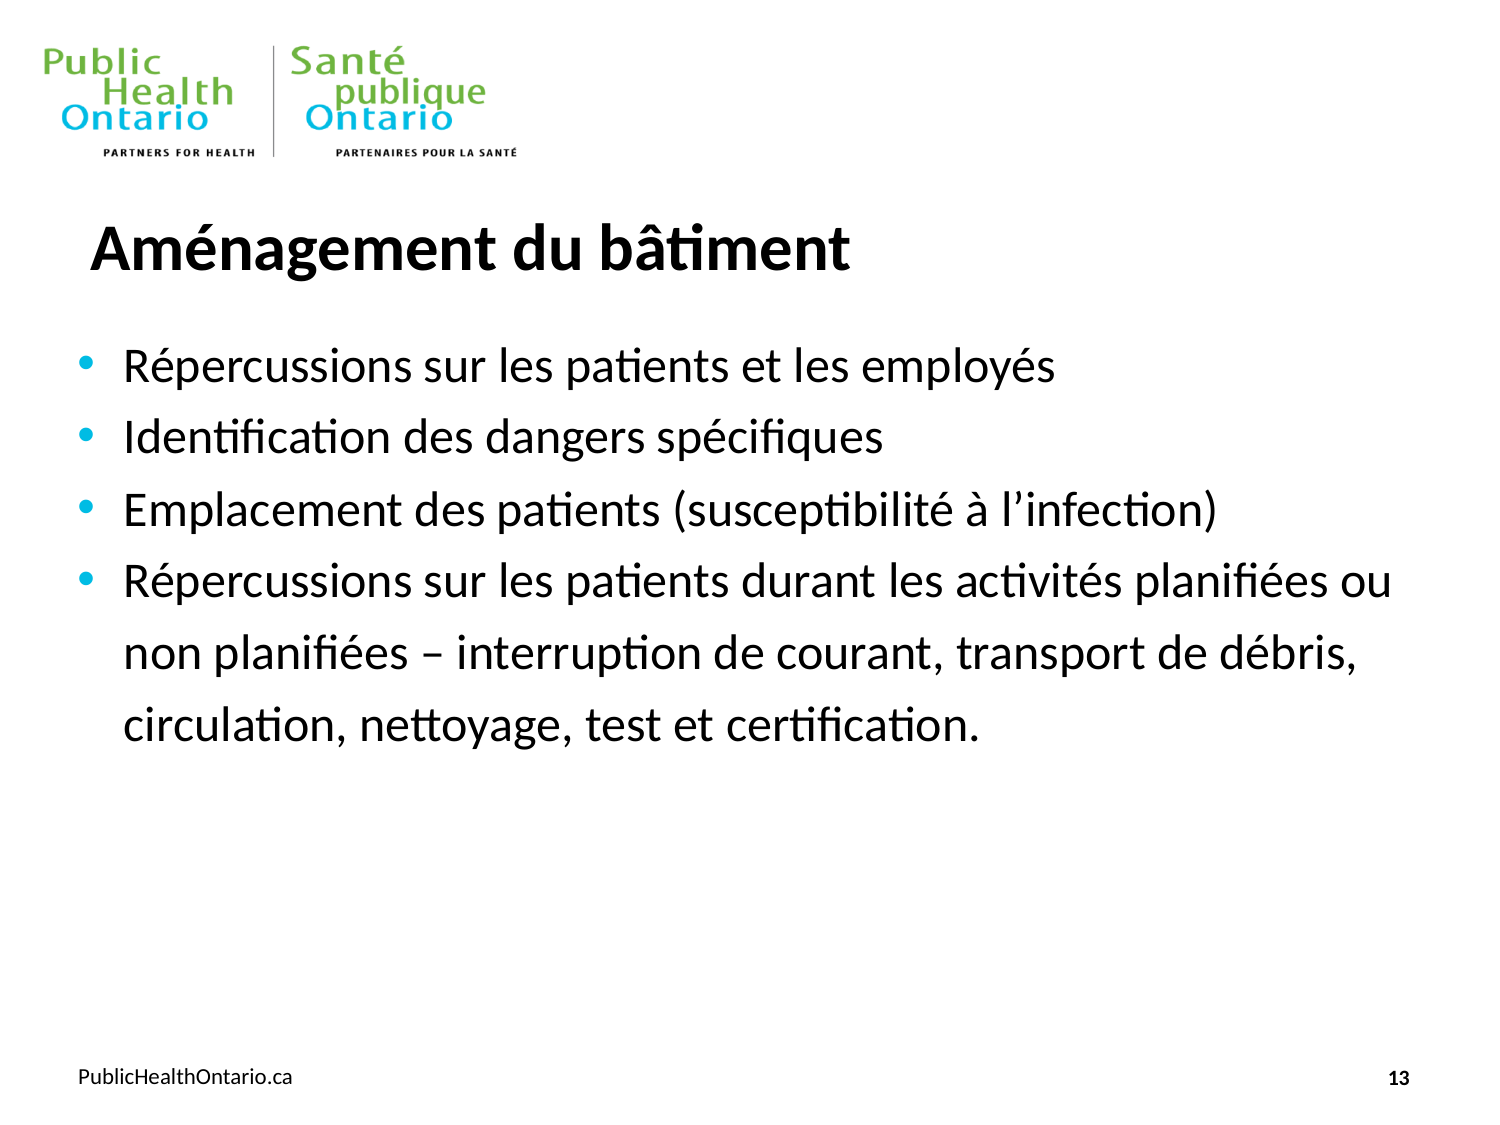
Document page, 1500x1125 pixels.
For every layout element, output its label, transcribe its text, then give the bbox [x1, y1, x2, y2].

picture [37, 37, 525, 165]
slide_number 13 [1287, 1057, 1425, 1096]
list Répercussions sur les patients et les employés Identification des dangers spécifiques Emplacement des patients (susceptibilité à l’infection) Répercussions sur les patients durant les activités planifiées ou non planifiées – interruption de courant, transport de débris, circulation, nettoyage, test et certification. [62, 312, 1413, 986]
title Aménagement du bâtiment [75, 187, 1425, 300]
